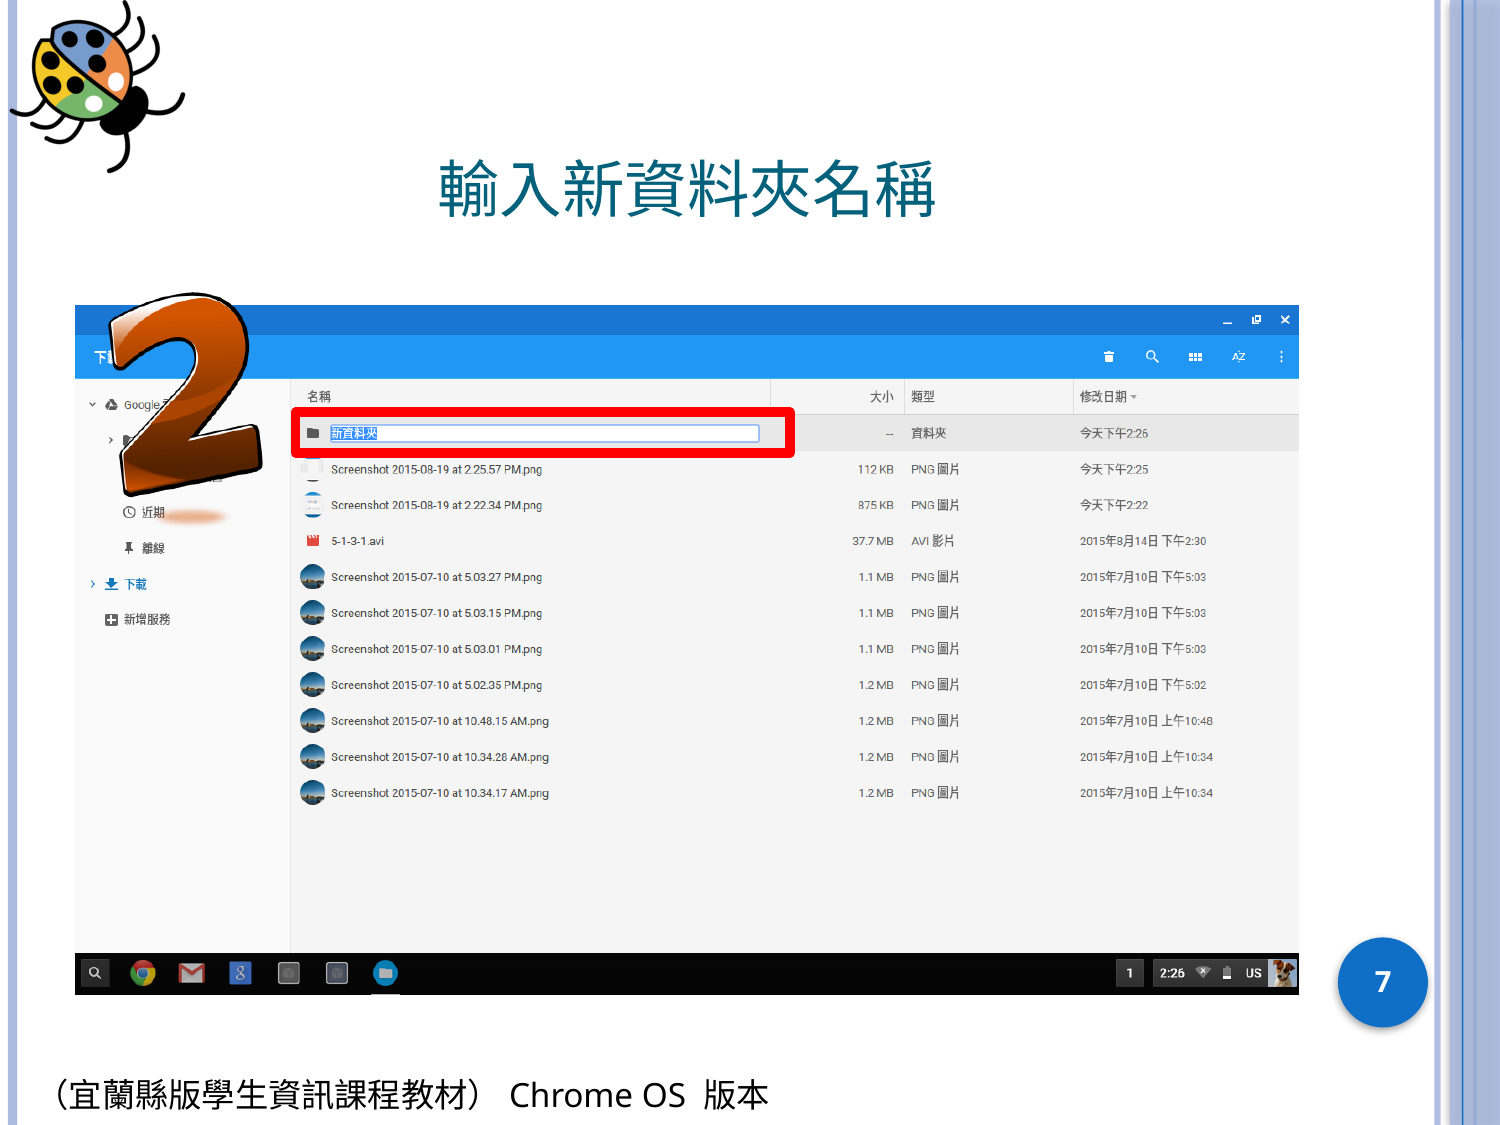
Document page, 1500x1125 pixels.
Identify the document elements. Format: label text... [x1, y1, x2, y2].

picture [0, 0, 169, 176]
title 輸入新資料夾名稱 [75, 45, 1300, 233]
slide_number 7 [1333, 940, 1434, 1027]
picture [74, 291, 1300, 995]
